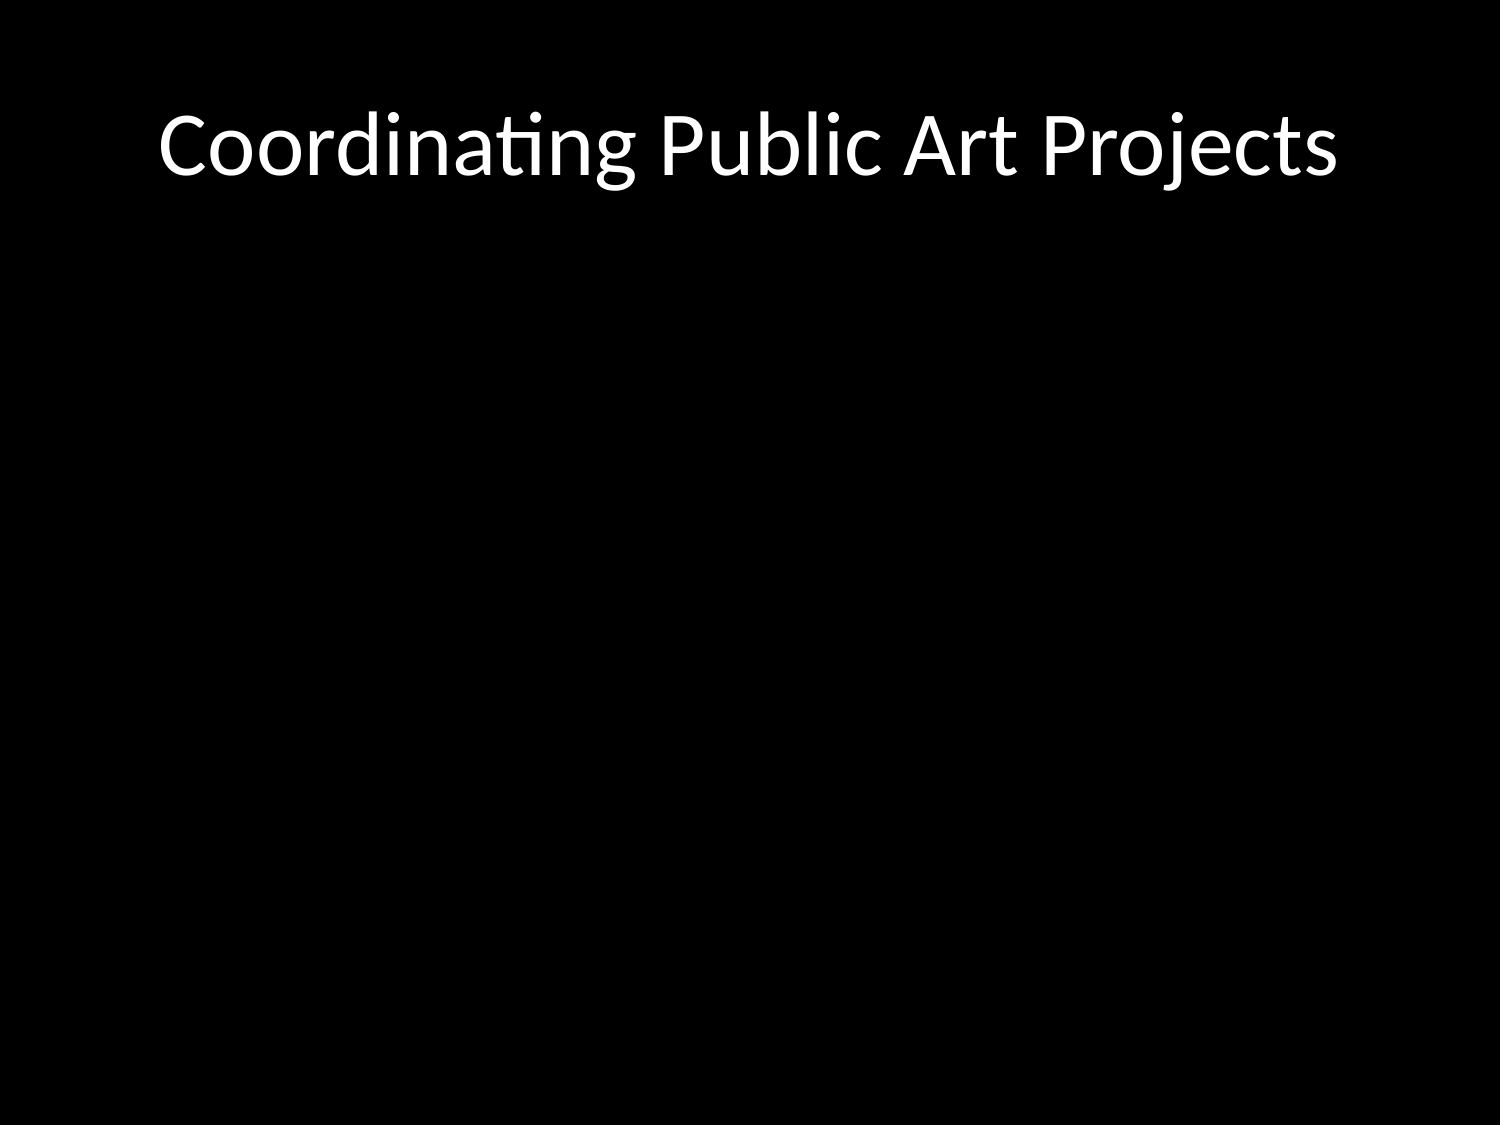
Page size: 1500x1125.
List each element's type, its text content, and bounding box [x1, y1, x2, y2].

title Coordinating Public Art Projects [75, 45, 1425, 233]
